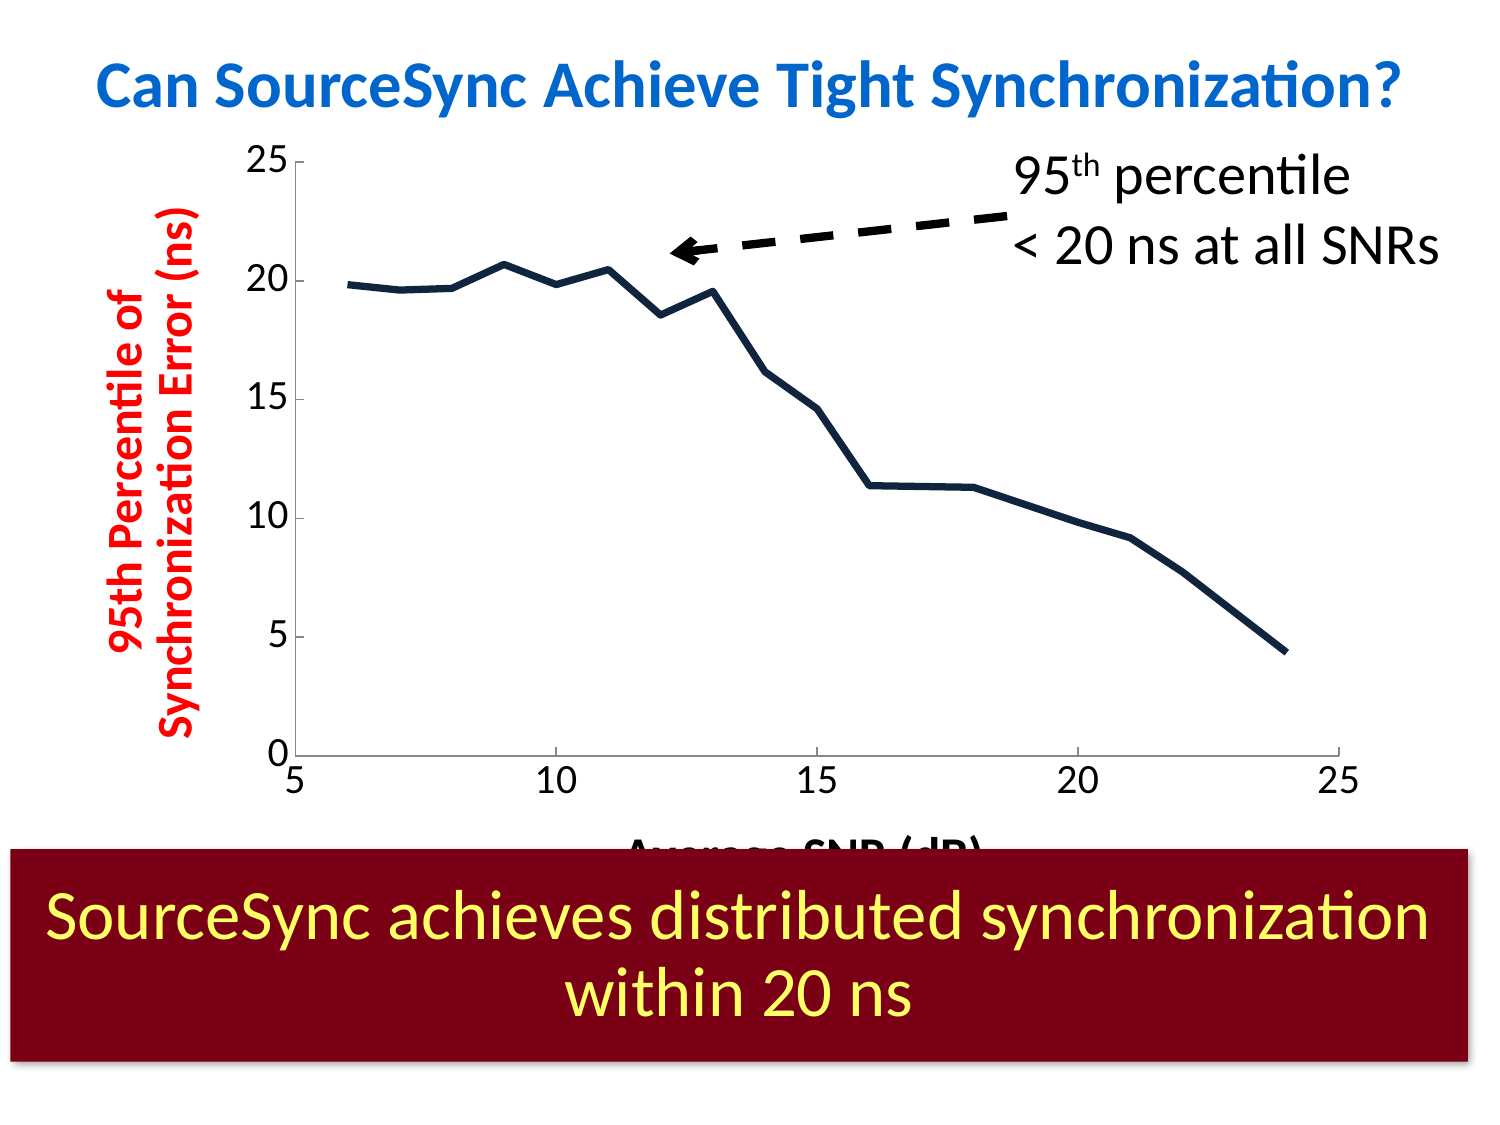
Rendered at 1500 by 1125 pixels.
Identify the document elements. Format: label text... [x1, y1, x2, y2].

title Can SourceSync Achieve Tight Synchronization? [0, 0, 1500, 175]
text_box SourceSync achieves distributed synchronization within 20 ns [10, 849, 1468, 1062]
text_box 95th percentile < 20 ns at all SNRs [1390, 128, 1456, 284]
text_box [669, 215, 1008, 254]
chart [62, 124, 1388, 926]
